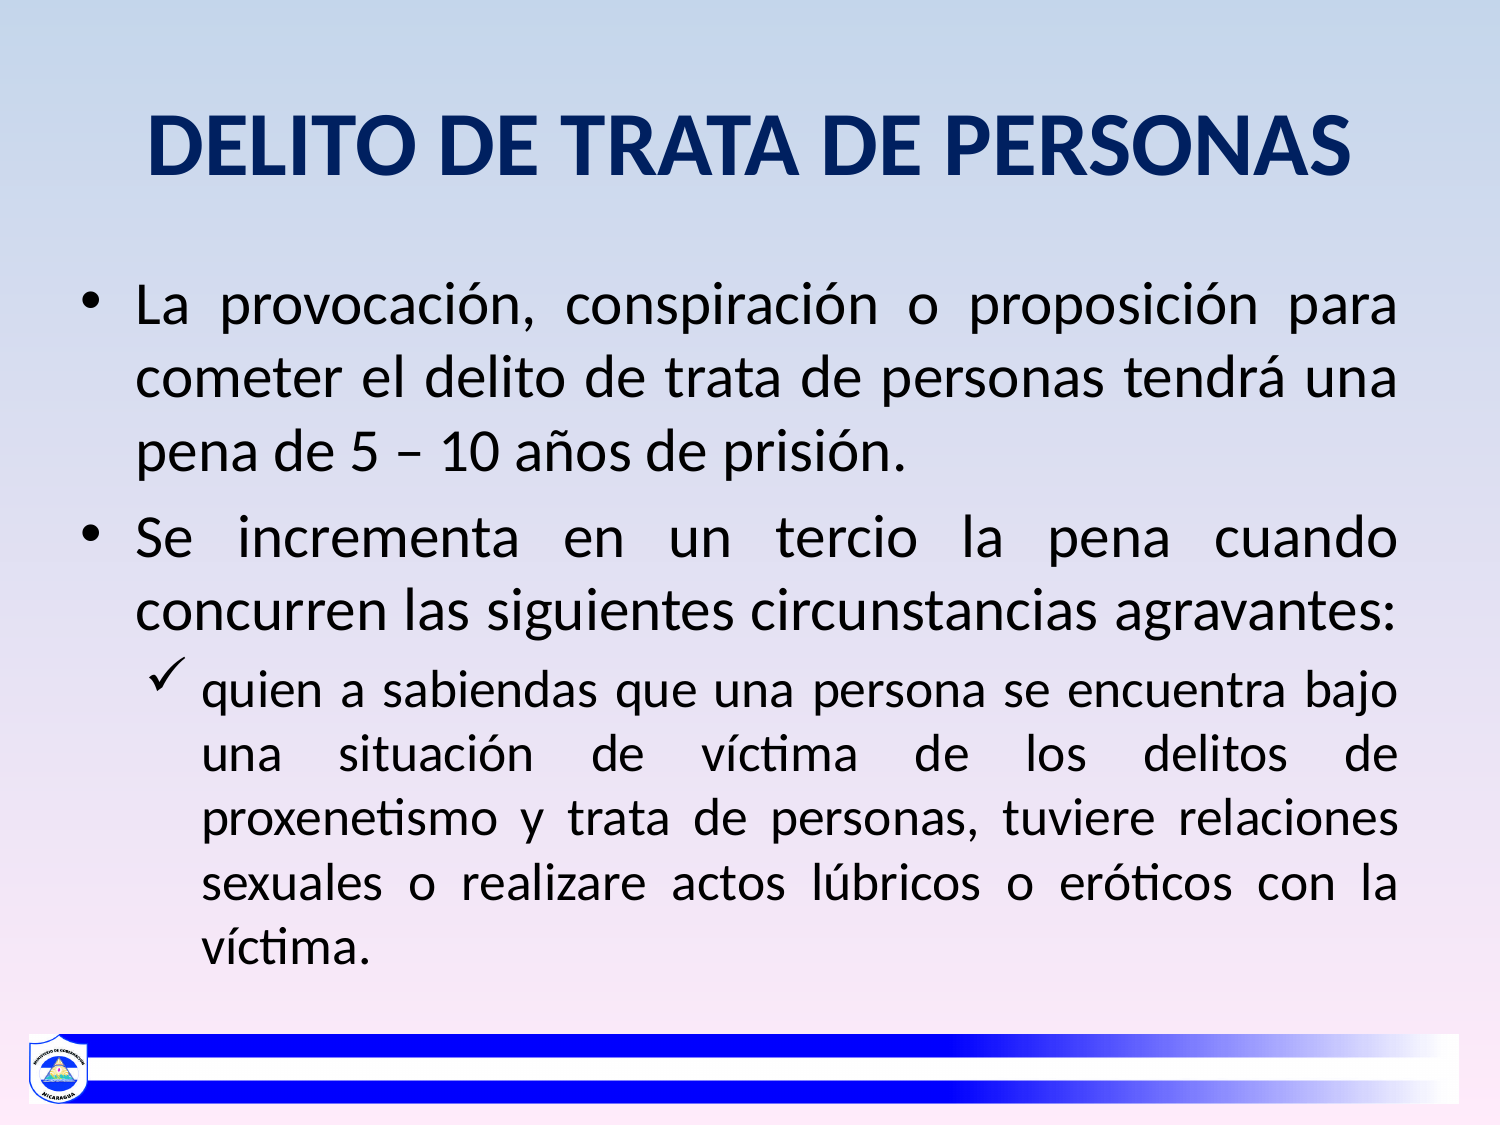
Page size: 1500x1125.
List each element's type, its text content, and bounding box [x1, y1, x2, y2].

picture [29, 1034, 1460, 1104]
title DELITO DE TRATA DE PERSONAS [75, 45, 1425, 233]
list La provocación, conspiración o proposición para cometer el delito de trata de personas tendrá una pena de 5 – 10 años de prisión. Se incrementa en un tercio la pena cuando concurren las siguientes circunstancias agravantes: quien a sabiendas que una persona se encuentra bajo una situación de víctima de los delitos de proxenetismo y trata de personas, tuviere relaciones sexuales o realizare actos lúbricos o eróticos con la víctima. [64, 255, 1415, 998]
